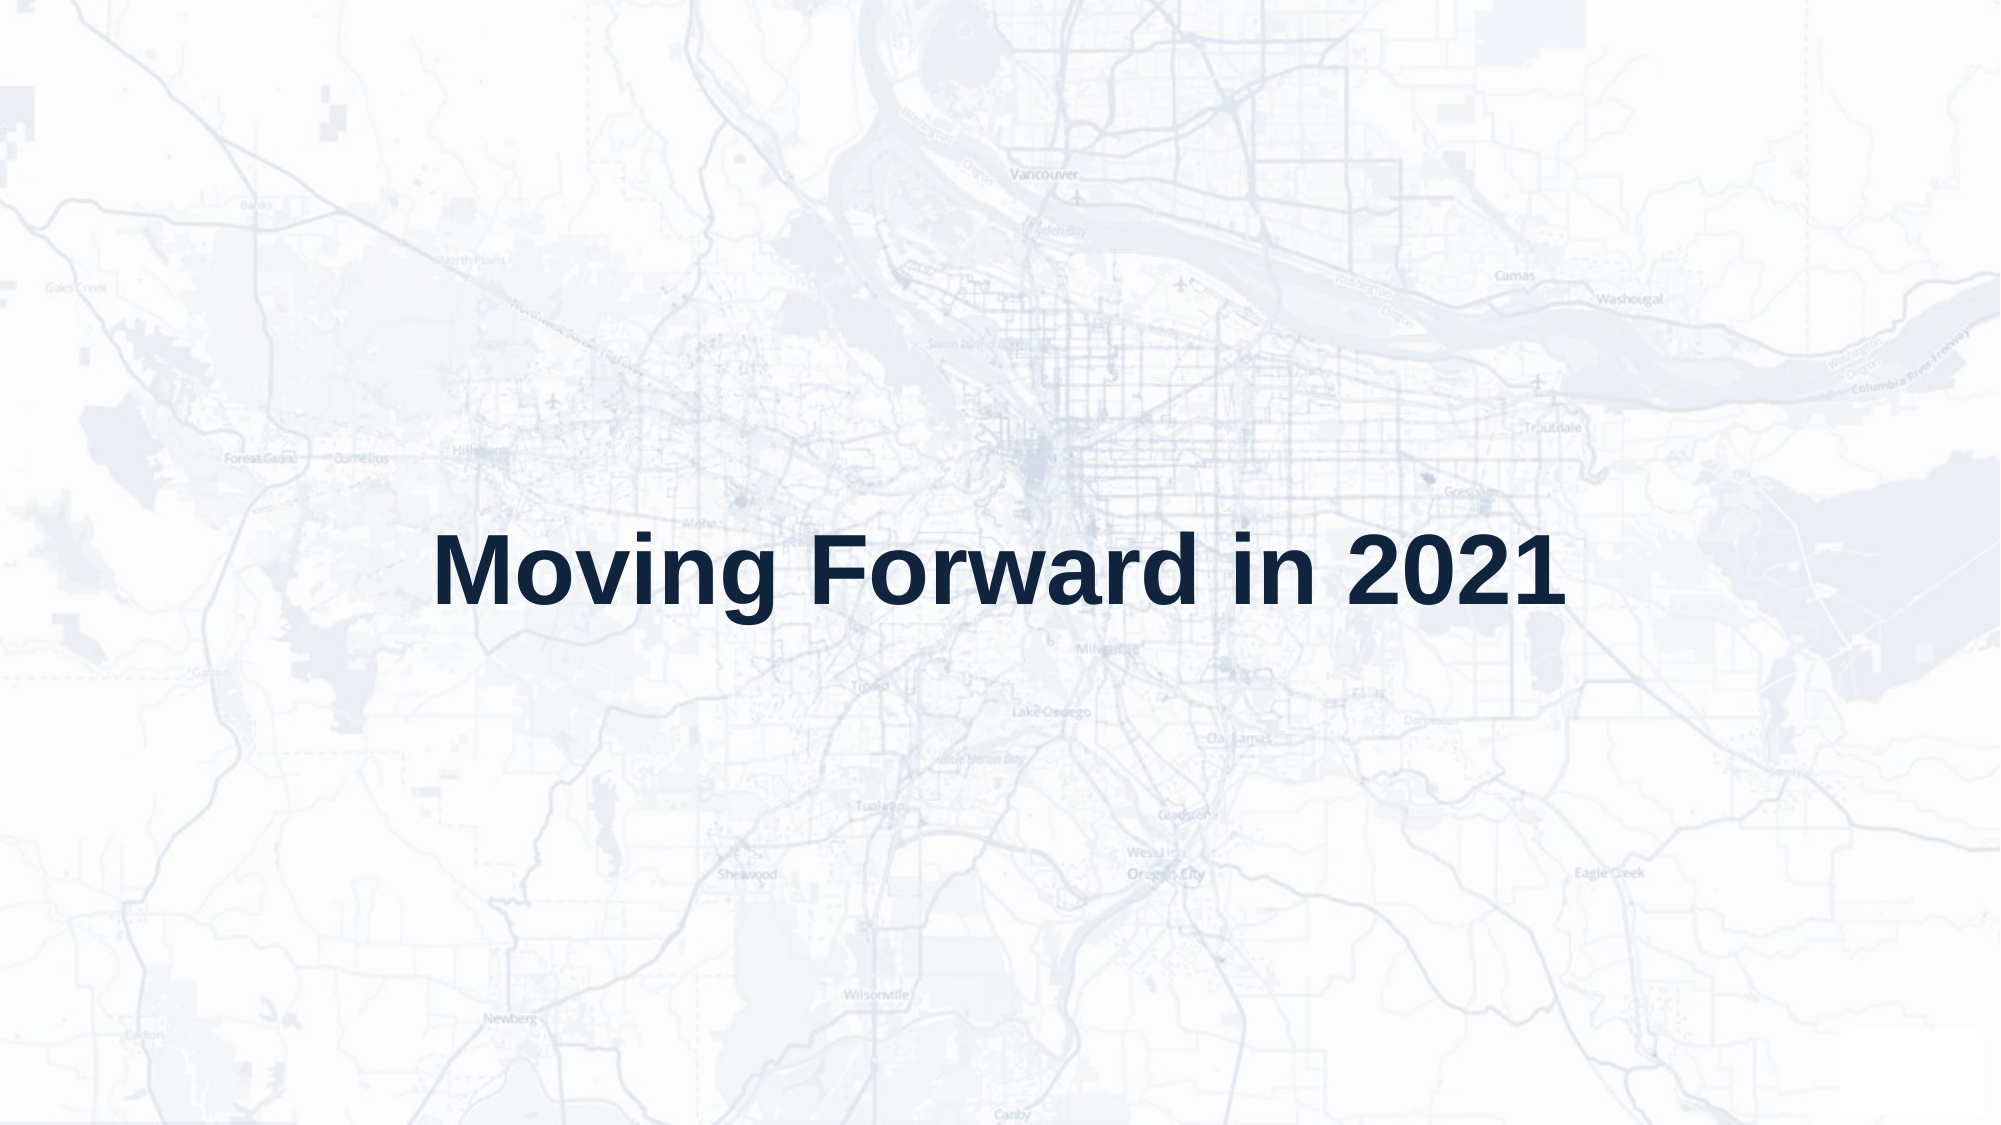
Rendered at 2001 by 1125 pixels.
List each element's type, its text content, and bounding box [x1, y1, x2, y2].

picture [0, 0, 2001, 1125]
text_box Moving Forward in 2021 [112, 497, 1888, 628]
